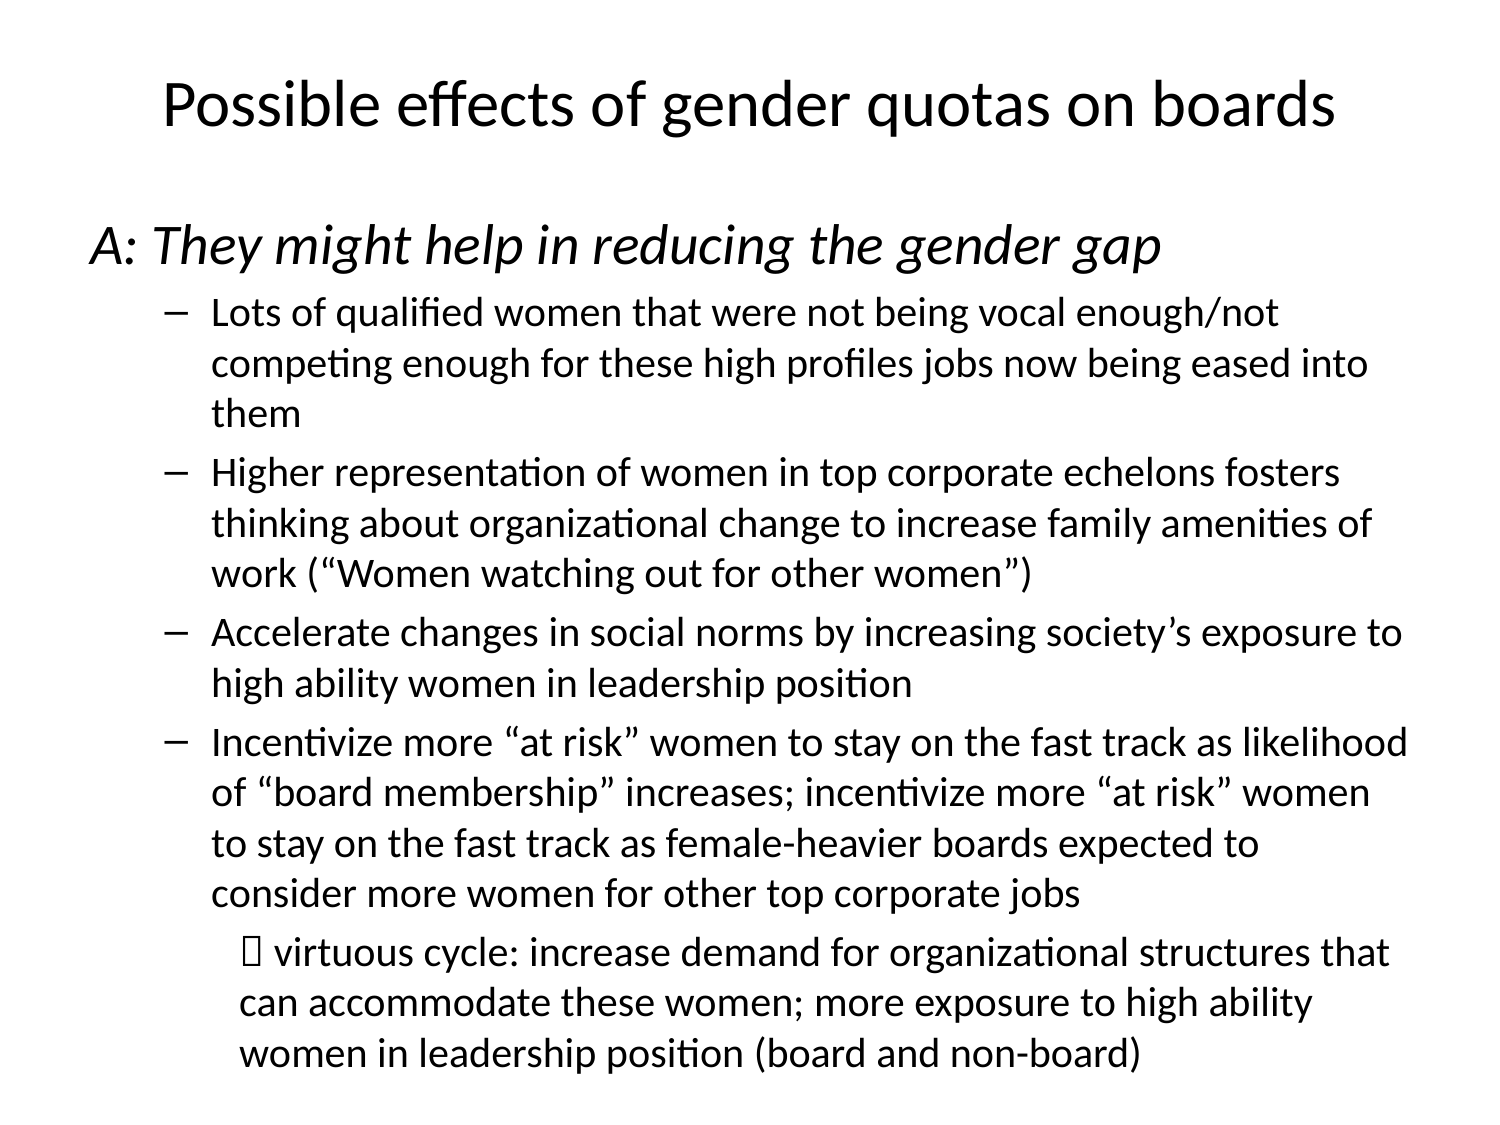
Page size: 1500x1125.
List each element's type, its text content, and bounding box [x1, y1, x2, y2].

list A: They might help in reducing the gender gap Lots of qualified women that were not being vocal enough/not competing enough for these high profiles jobs now being eased into them Higher representation of women in top corporate echelons fosters thinking about organizational change to increase family amenities of work (“Women watching out for other women”) Accelerate changes in social norms by increasing society’s exposure to high ability women in leadership position Incentivize more “at risk” women to stay on the fast track as likelihood of “board membership” increases; incentivize more “at risk” women to stay on the fast track as female-heavier boards expected to consider more women for other top corporate jobs  virtuous cycle: increase demand for organizational structures that can accommodate these women; more exposure to high ability women in leadership position (board and non-board) [75, 200, 1425, 1100]
title Possible effects of gender quotas on boards [0, 37, 1500, 163]
